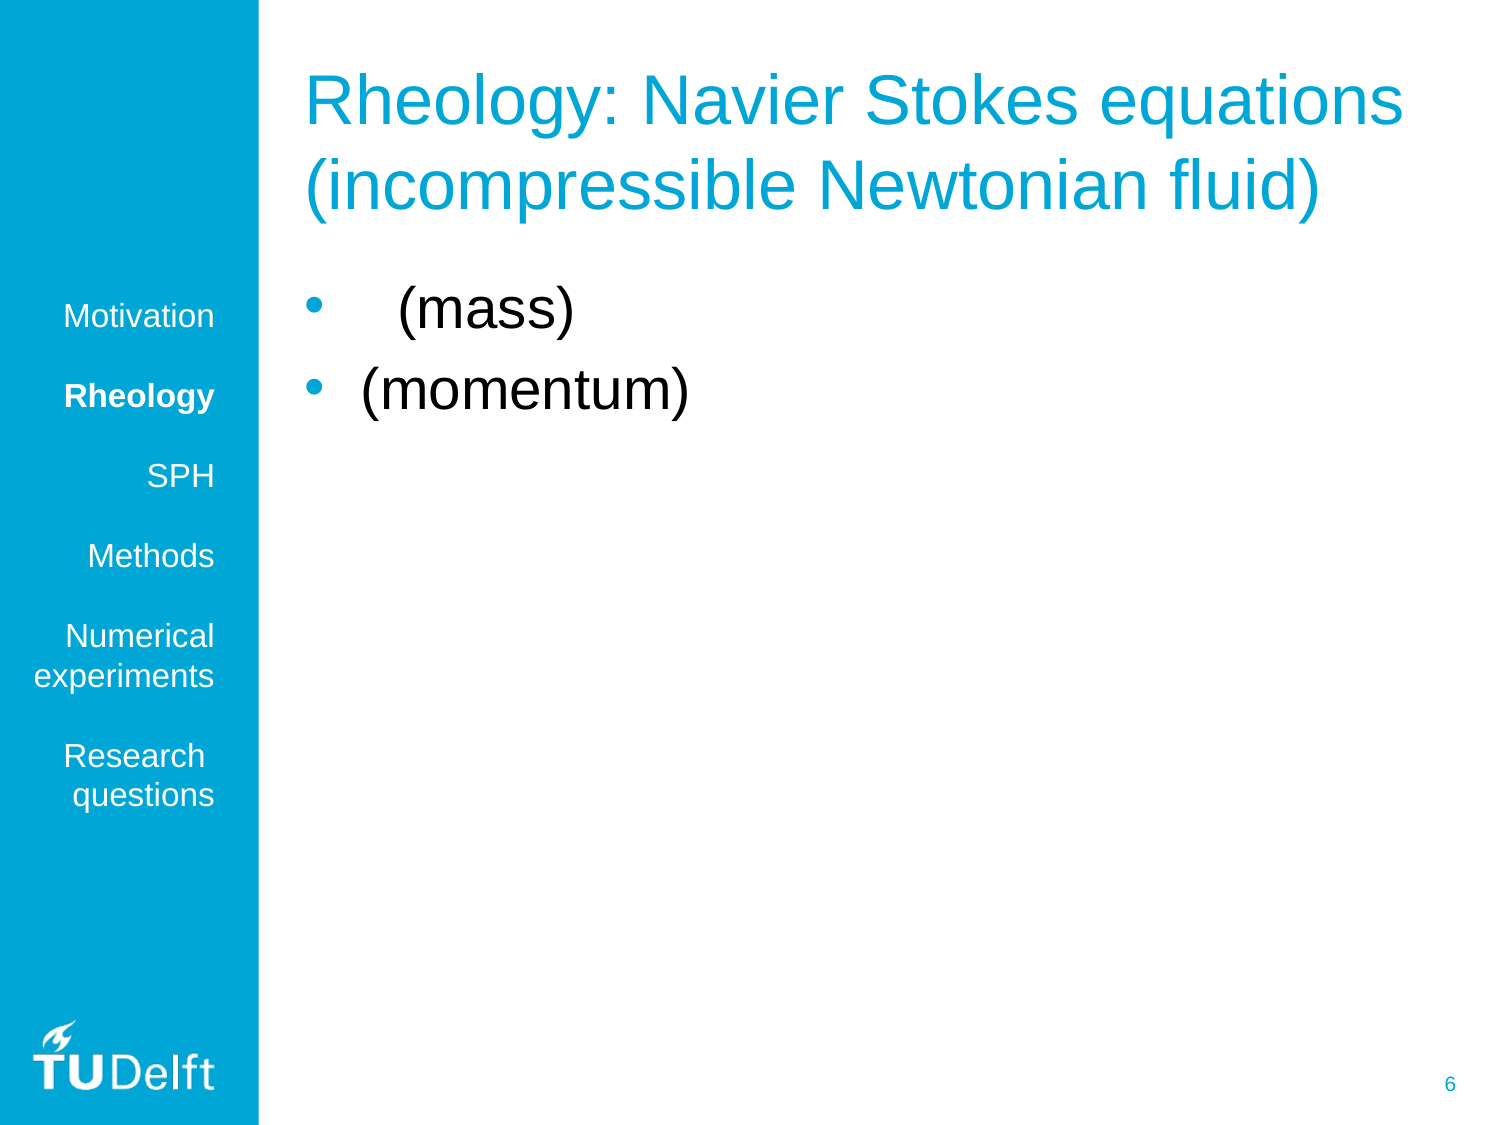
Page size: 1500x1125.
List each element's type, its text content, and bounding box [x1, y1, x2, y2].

text_box Motivation Rheology SPH Methods Numerical experiments Research questions [0, 287, 230, 821]
title Rheology: Navier Stokes equations (incompressible Newtonian fluid) [289, 45, 1455, 233]
